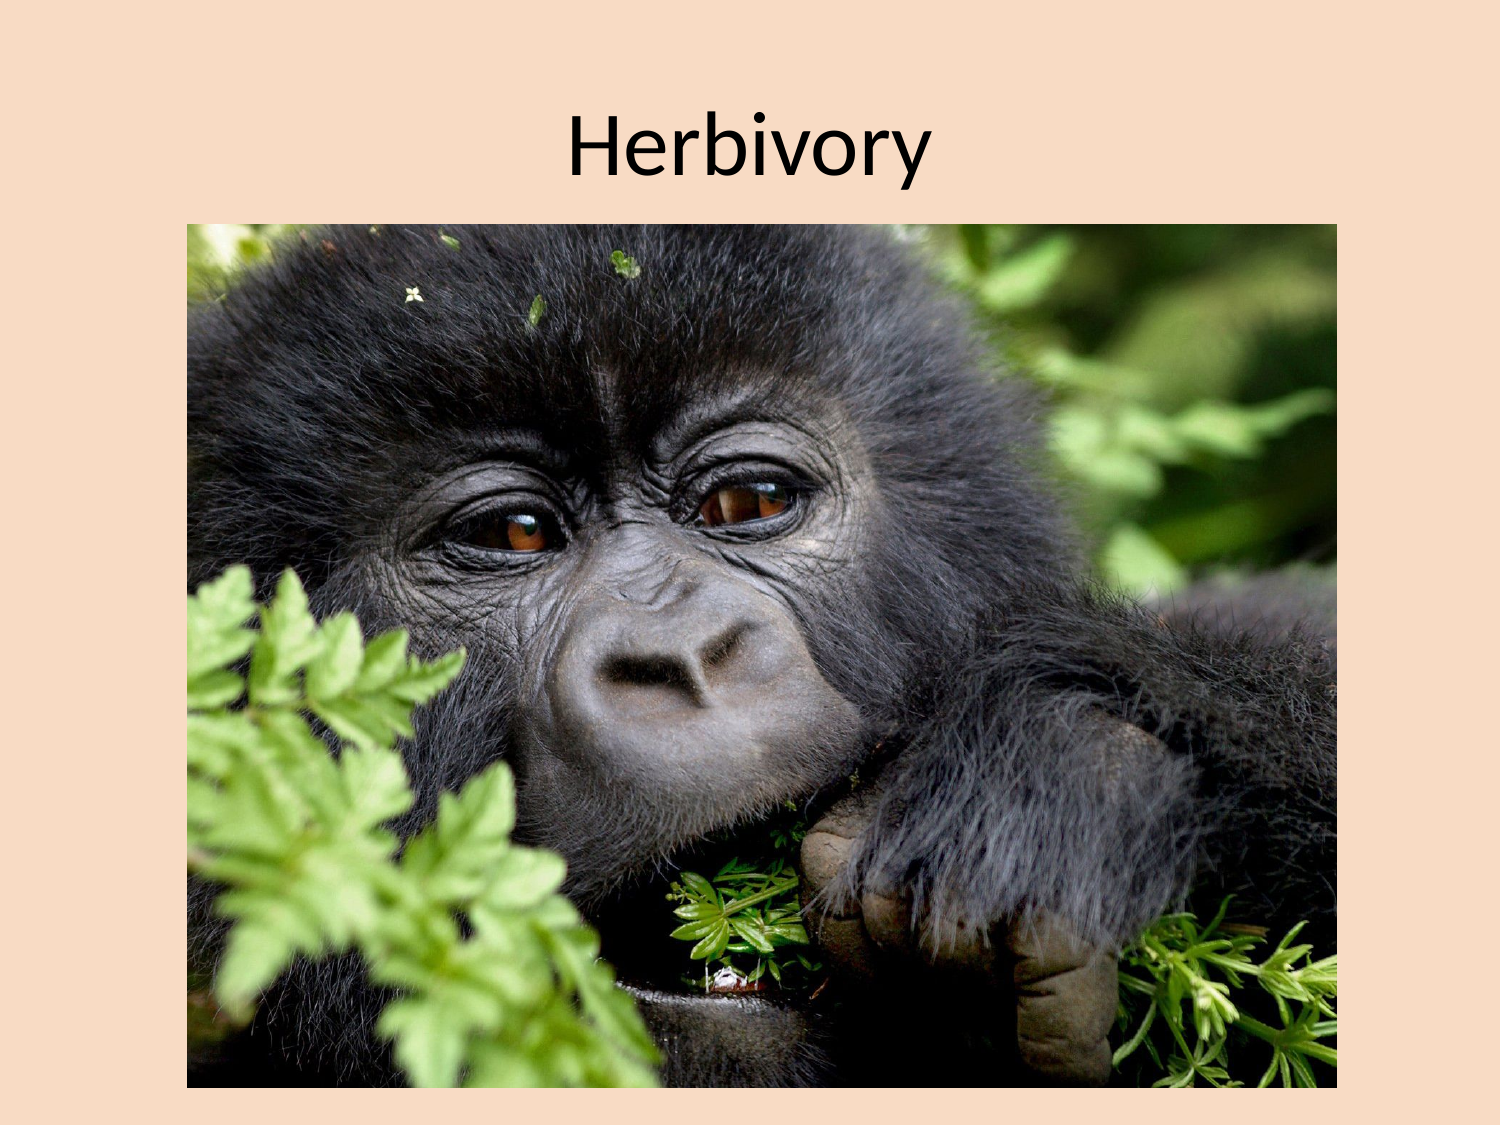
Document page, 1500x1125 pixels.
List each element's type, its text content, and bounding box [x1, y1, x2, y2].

title Herbivory [75, 45, 1425, 233]
picture [187, 224, 1337, 1088]
